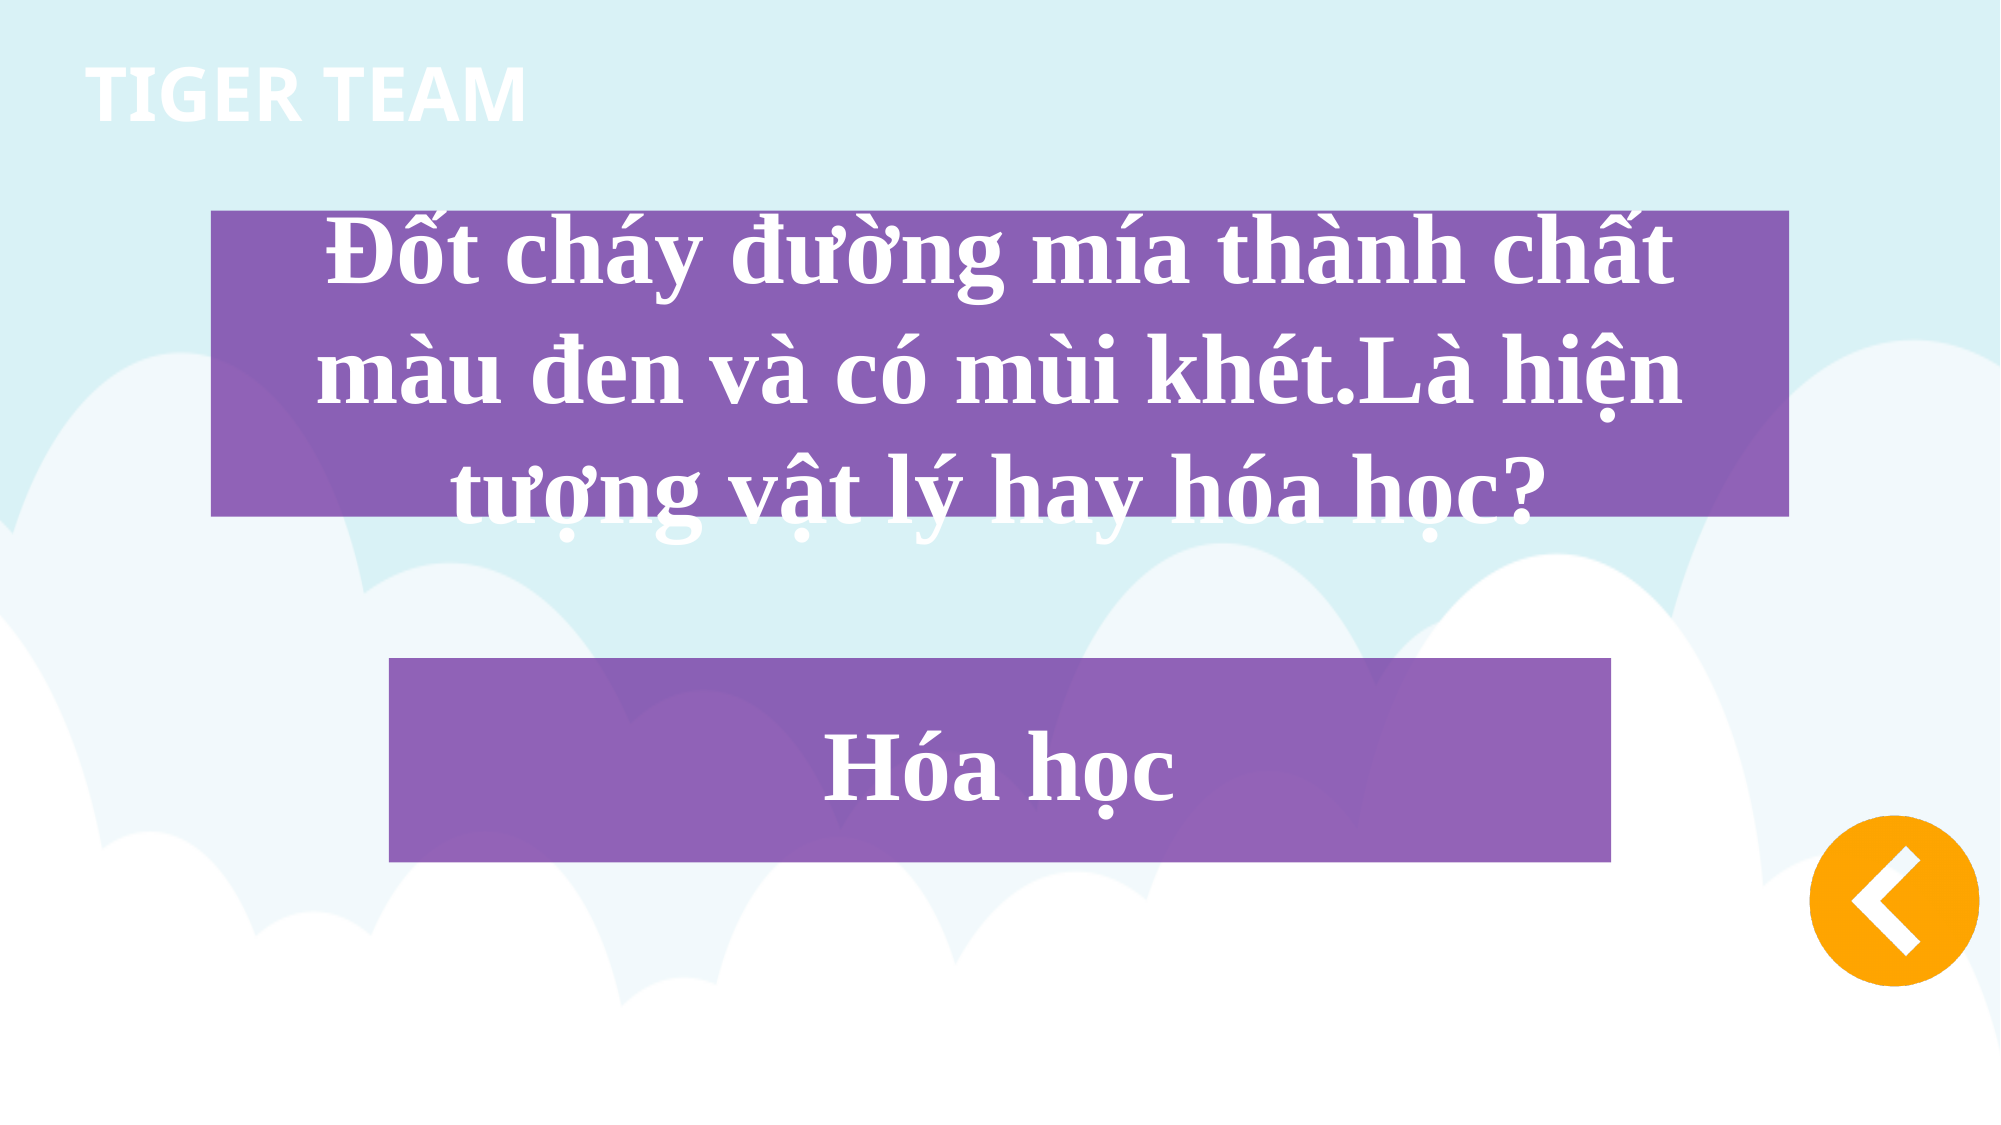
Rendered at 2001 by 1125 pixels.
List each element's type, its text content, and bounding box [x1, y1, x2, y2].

text_box Hóa học [388, 657, 1612, 863]
text_box TIGER TEAM [70, 39, 546, 145]
picture [1788, 795, 2000, 1007]
text_box Đốt cháy đường mía thành chất màu đen và có mùi khét.Là hiện tượng vật lý hay hóa học? [210, 209, 1790, 518]
